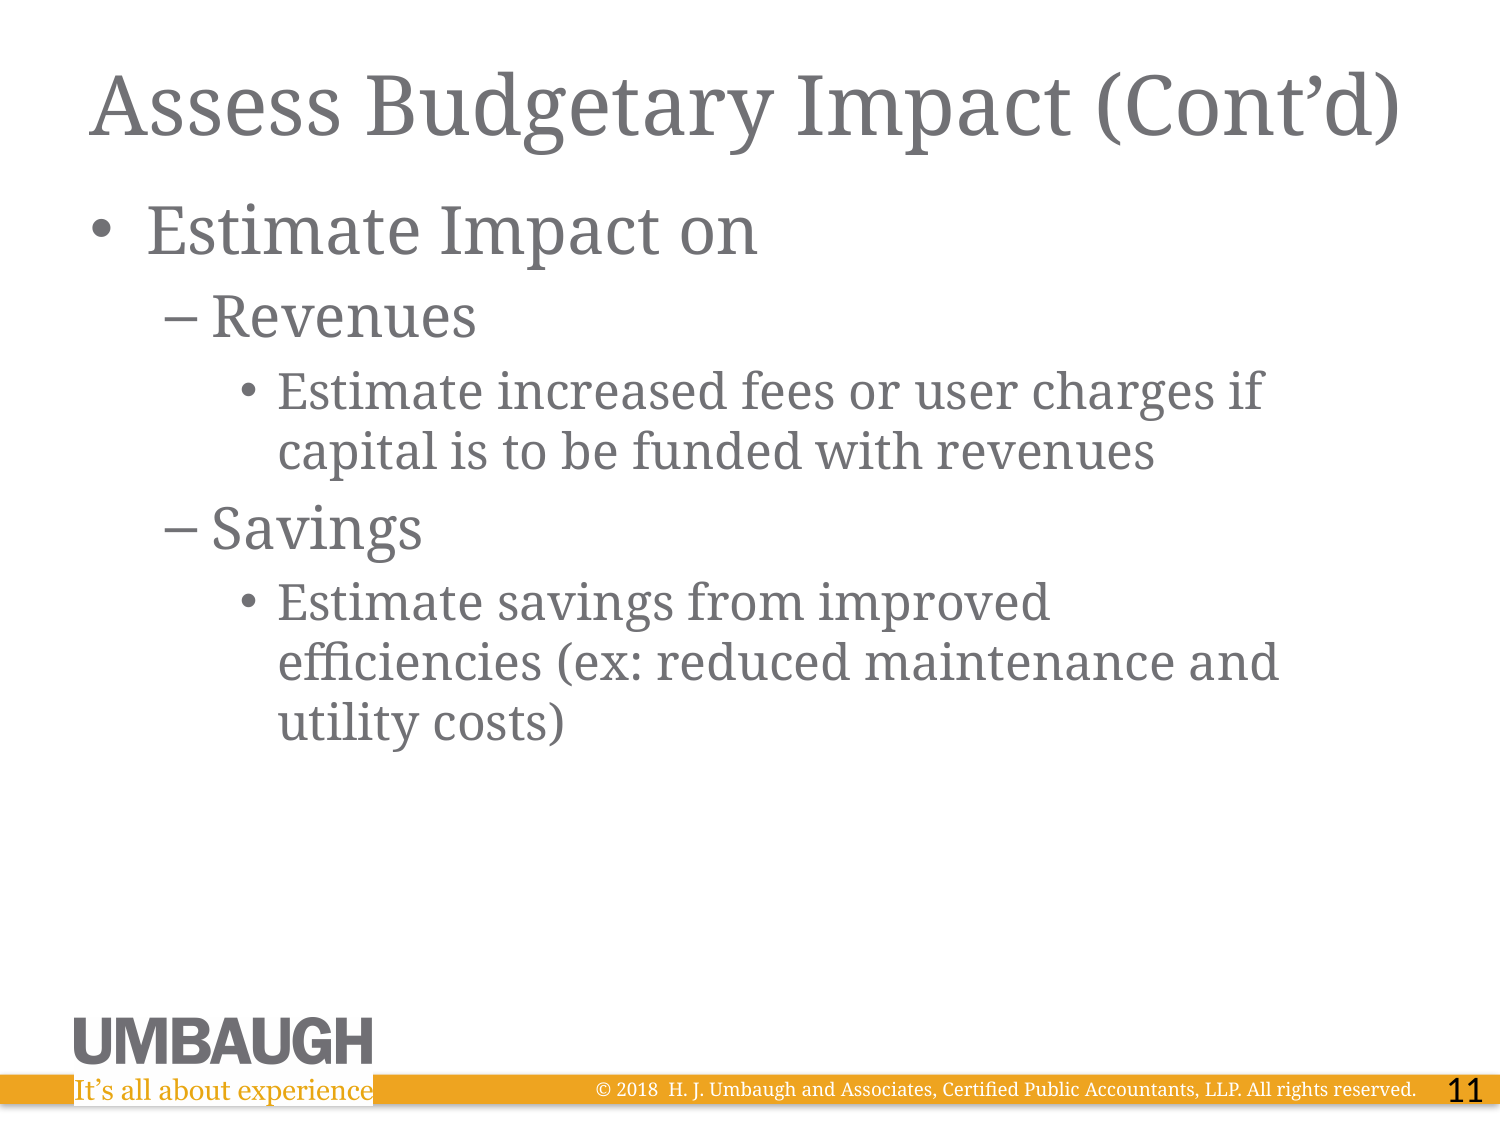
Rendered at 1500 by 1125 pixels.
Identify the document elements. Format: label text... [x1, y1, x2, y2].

title Assess Budgetary Impact (Cont’d) [75, 45, 1425, 181]
list Estimate Impact on Revenues Estimate increased fees or user charges if capital is to be funded with revenues Savings Estimate savings from improved efficiencies (ex: reduced maintenance and utility costs) [75, 180, 1334, 999]
slide_number 11 [1148, 1057, 1499, 1118]
picture [74, 1017, 373, 1106]
